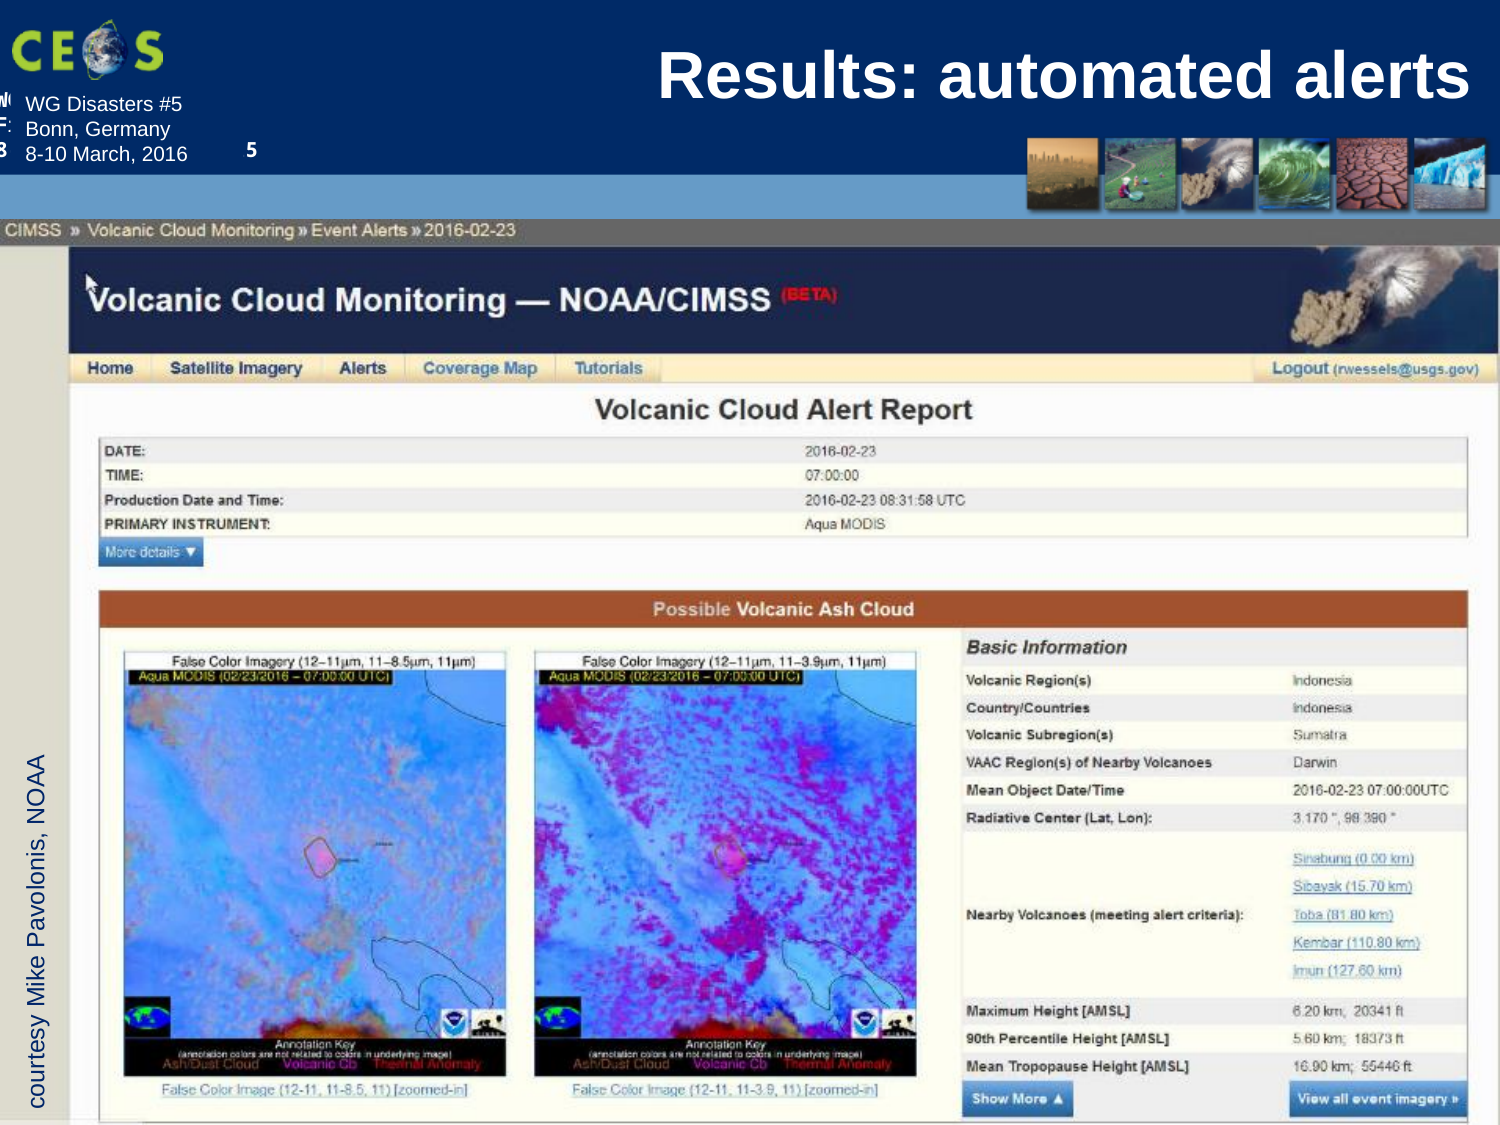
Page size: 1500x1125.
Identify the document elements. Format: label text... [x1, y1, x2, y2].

title Results: automated alerts [273, 30, 1488, 114]
picture [0, 0, 1500, 1125]
